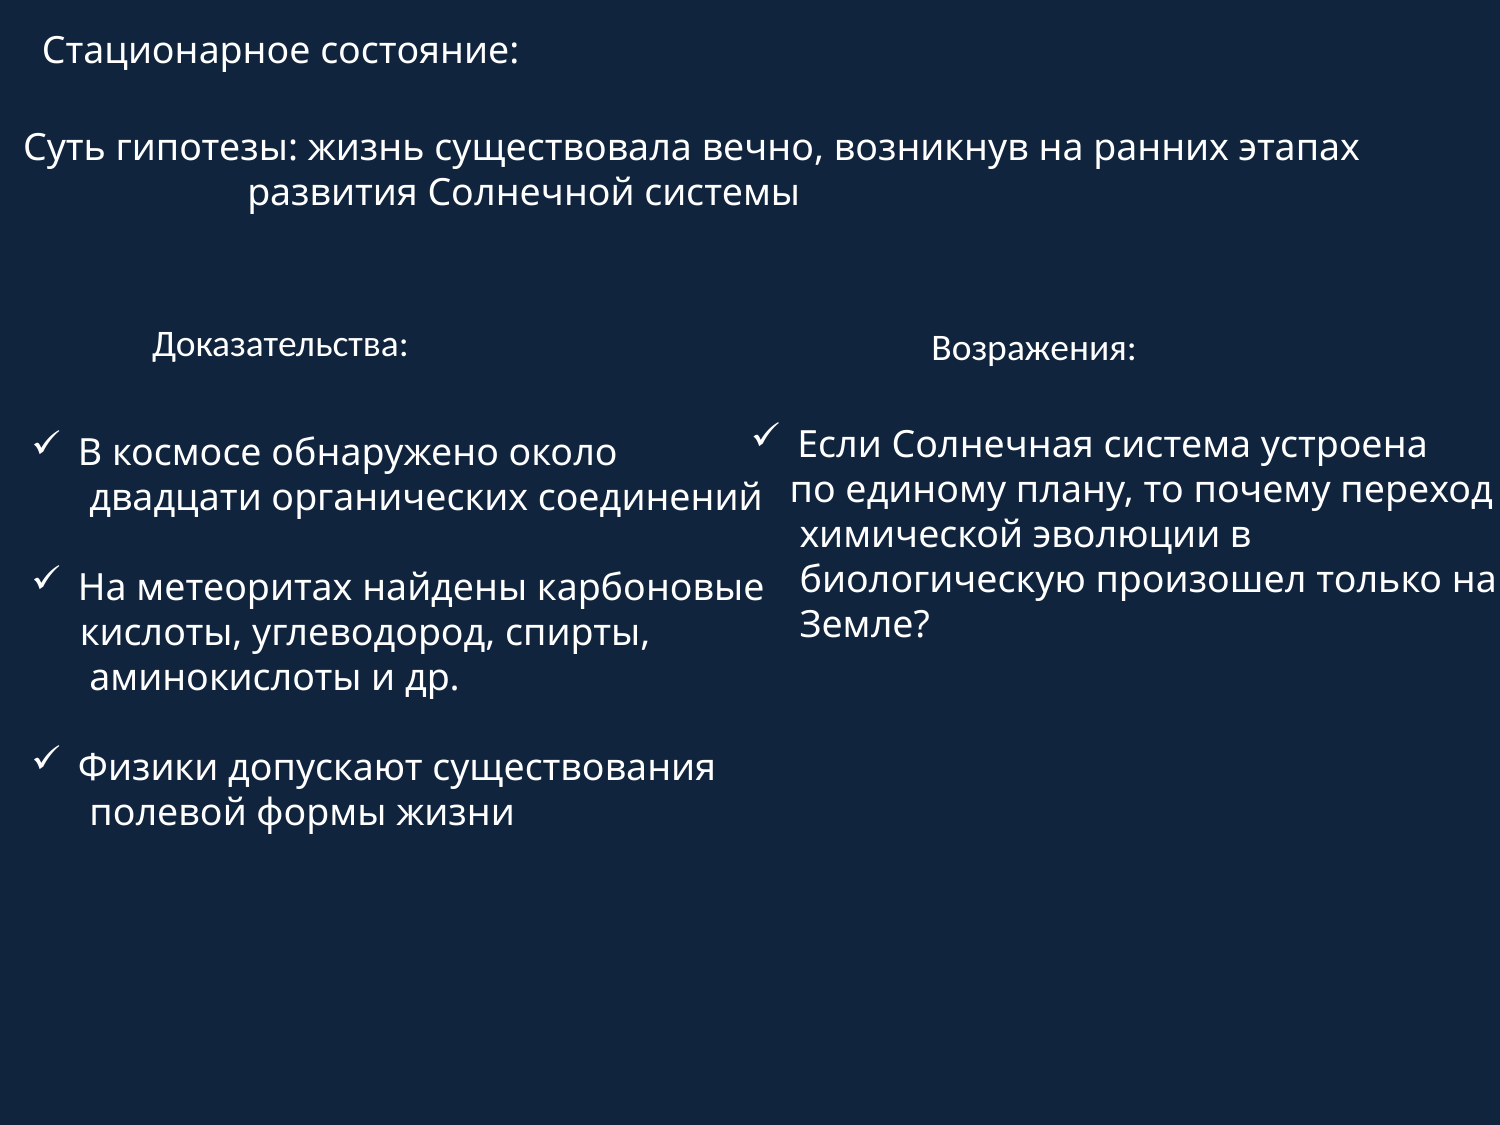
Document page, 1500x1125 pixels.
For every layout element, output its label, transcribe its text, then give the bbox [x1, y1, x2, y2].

text_box Возражения: [916, 315, 1153, 376]
text_box Стационарное состояние: [27, 19, 535, 79]
text_box Суть гипотезы: жизнь существовала вечно, возникнув на ранних этапах развития Солнечной системы [8, 115, 1386, 221]
text_box В космосе обнаружено около двадцати органических соединений На метеоритах найдены карбоновые кислоты, углеводород, спирты, аминокислоты и др. Физики допускают существования полевой формы жизни [16, 420, 790, 841]
text_box Если Солнечная система устроена по единому плану, то почему переход химической эволюции в биологическую произошел только на Земле? [735, 412, 1500, 653]
text_box Доказательства: [137, 311, 425, 372]
